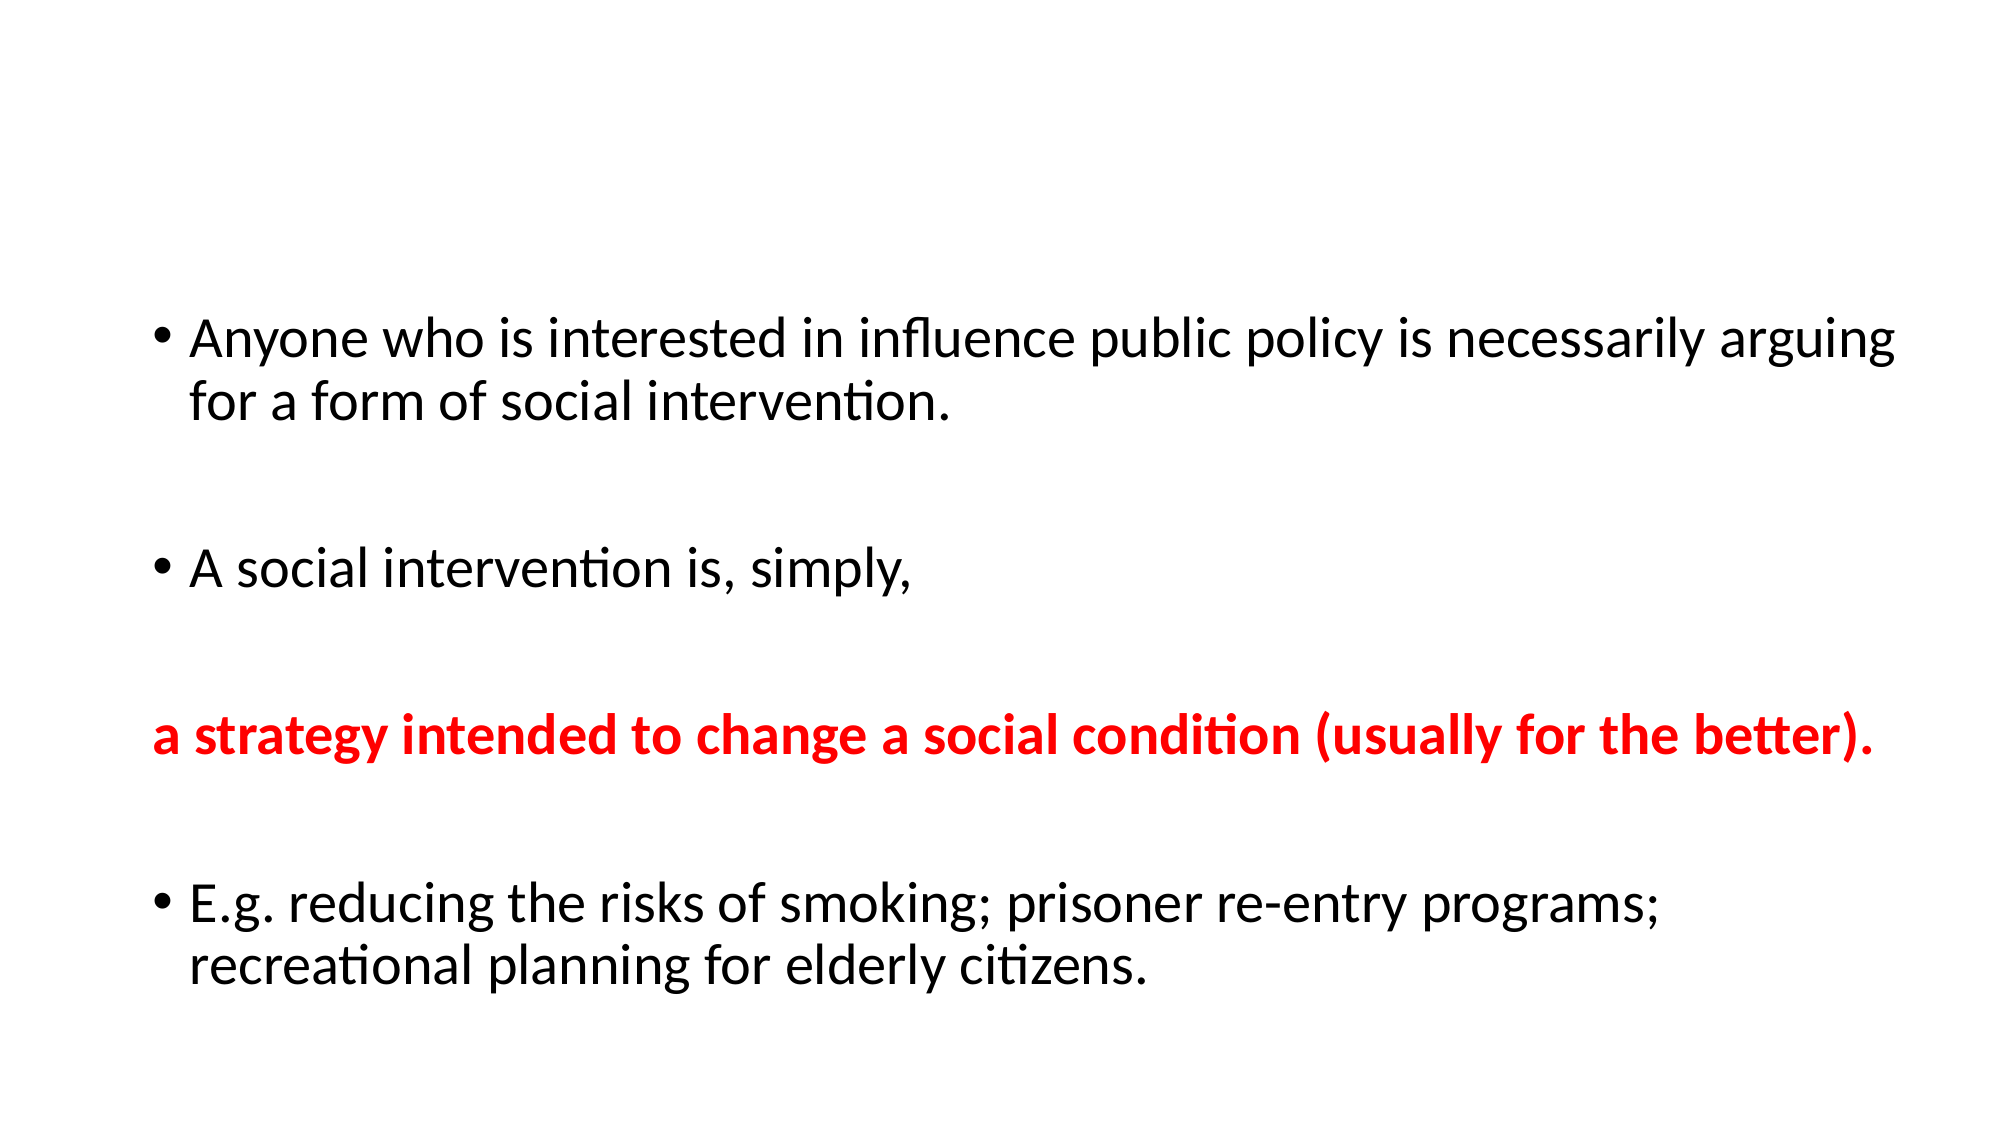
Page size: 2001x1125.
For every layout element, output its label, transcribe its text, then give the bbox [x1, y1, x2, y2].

list Anyone who is interested in influence public policy is necessarily arguing for a form of social intervention. A social intervention is, simply, a strategy intended to change a social condition (usually for the better). E.g. reducing the risks of smoking; prisoner re-entry programs; recreational planning for elderly citizens. [137, 299, 1918, 1014]
